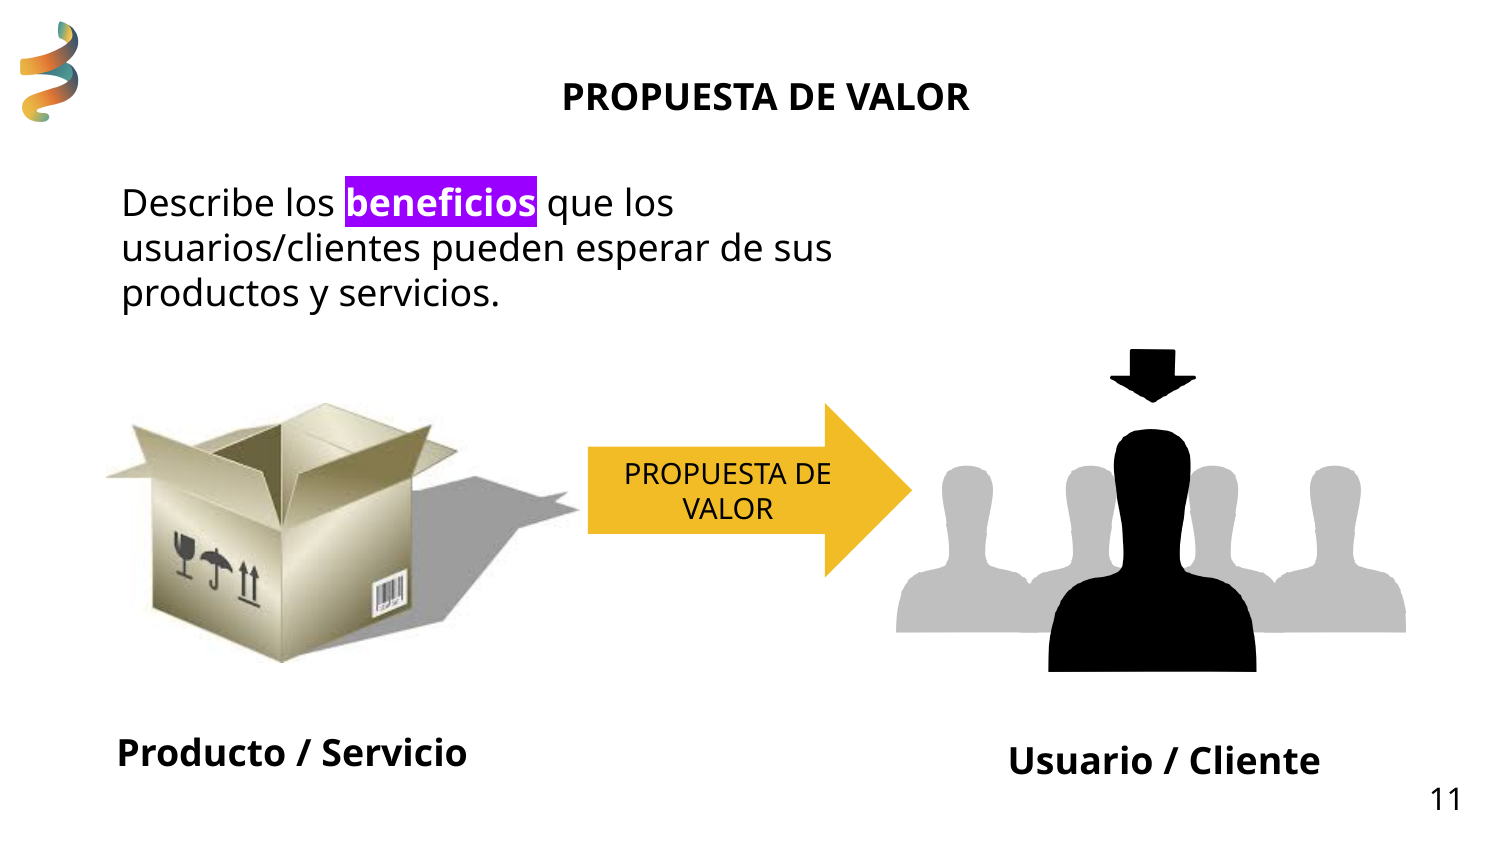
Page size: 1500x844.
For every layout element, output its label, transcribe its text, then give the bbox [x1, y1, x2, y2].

picture [17, 17, 80, 126]
picture [896, 255, 1406, 765]
text_box Describe los beneficios que los usuarios/clientes pueden esperar de sus productos y servicios. [106, 163, 975, 329]
text_box PROPUESTA DE VALOR [519, 57, 1012, 133]
picture [105, 402, 580, 663]
text_box Producto / Servicio [46, 714, 539, 790]
text_box Usuario / Cliente [918, 766, 1411, 797]
text_box PROPUESTA DE VALOR [587, 403, 891, 578]
